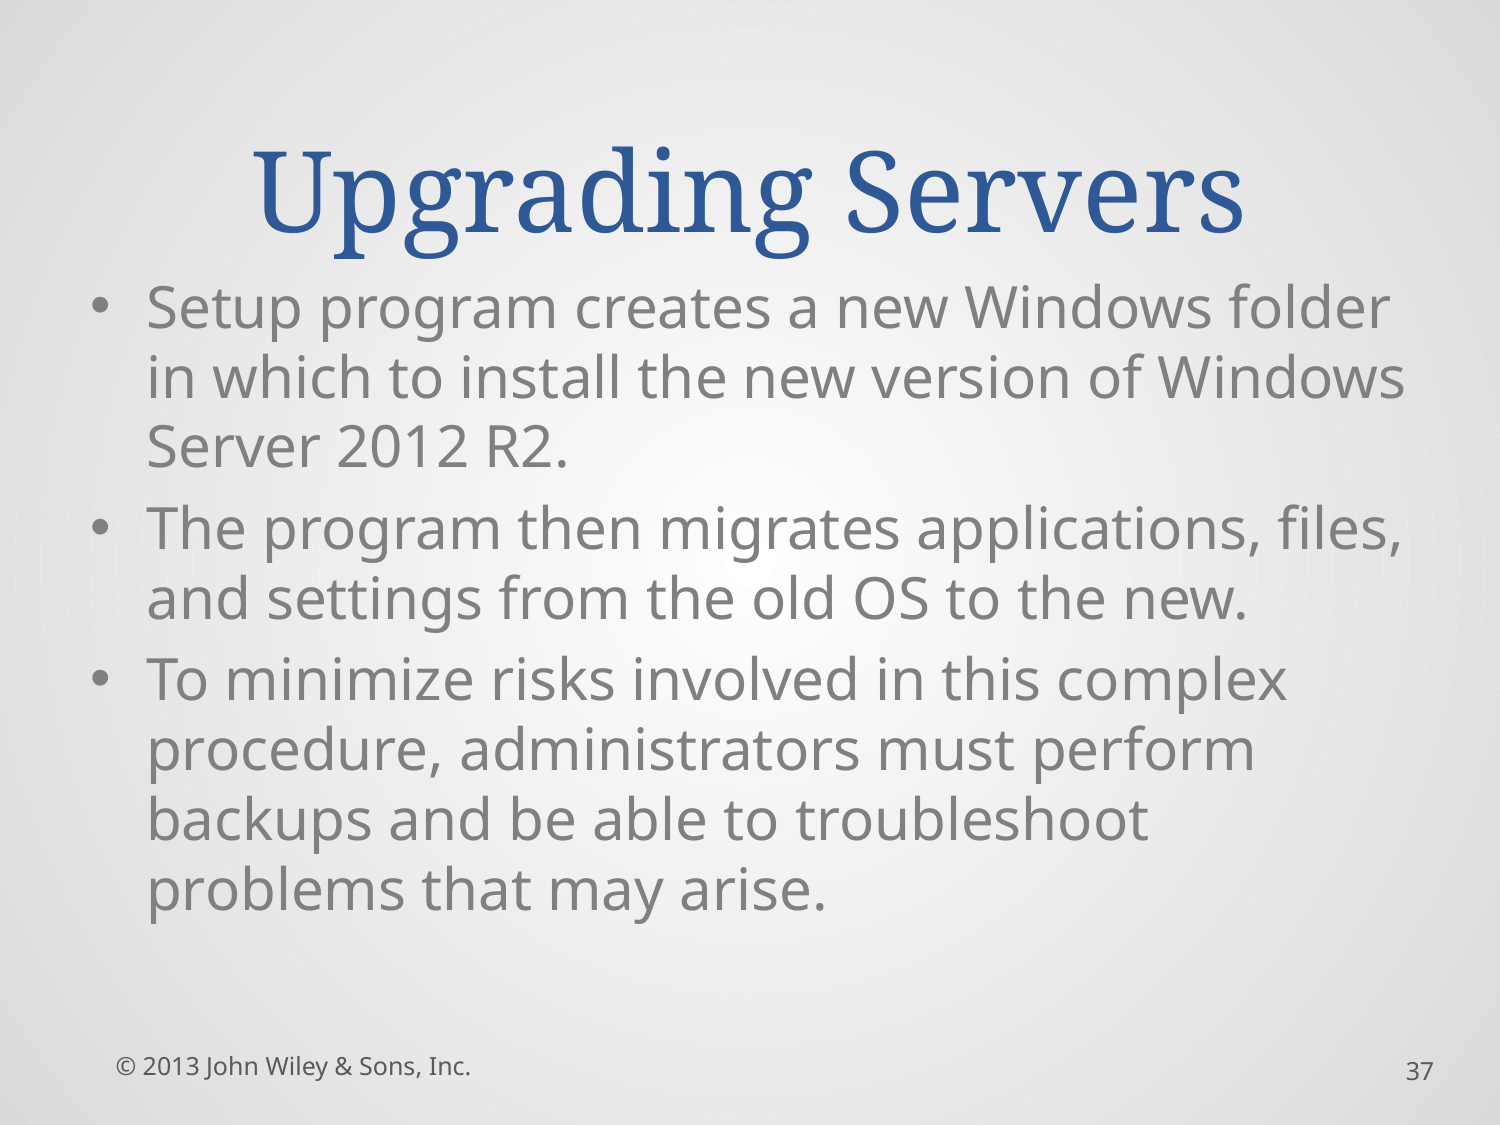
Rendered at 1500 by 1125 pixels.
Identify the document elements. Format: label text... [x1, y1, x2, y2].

list Setup program creates a new Windows folder in which to install the new version of Windows Server 2012 R2. The program then migrates applications, files, and settings from the old OS to the new. To minimize risks involved in this complex procedure, administrators must perform backups and be able to troubleshoot problems that may arise. [75, 262, 1425, 1005]
title Upgrading Servers [75, 0, 1425, 262]
footer © 2013 John Wiley & Sons, Inc. [108, 1037, 576, 1098]
slide_number 37 [1401, 1042, 1494, 1103]
